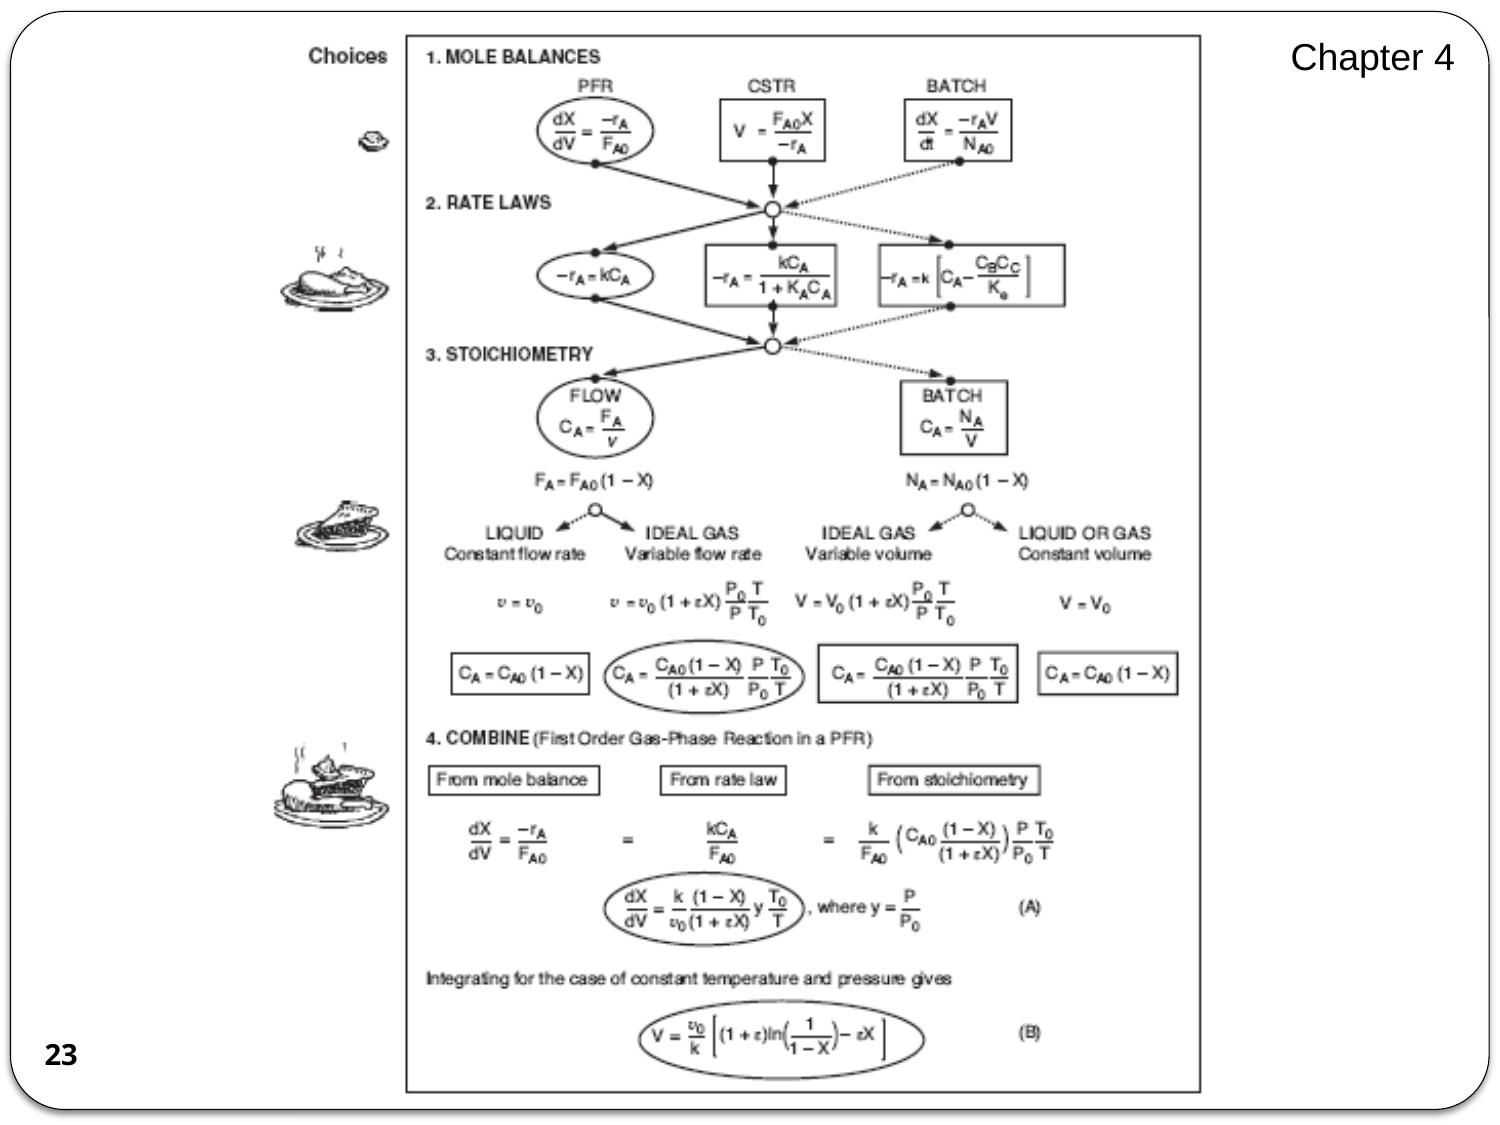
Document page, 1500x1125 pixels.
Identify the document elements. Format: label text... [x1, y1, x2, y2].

text_box Chapter 4 [1219, 25, 1470, 86]
slide_number 23 [23, 1018, 99, 1094]
picture [241, 21, 1214, 1102]
